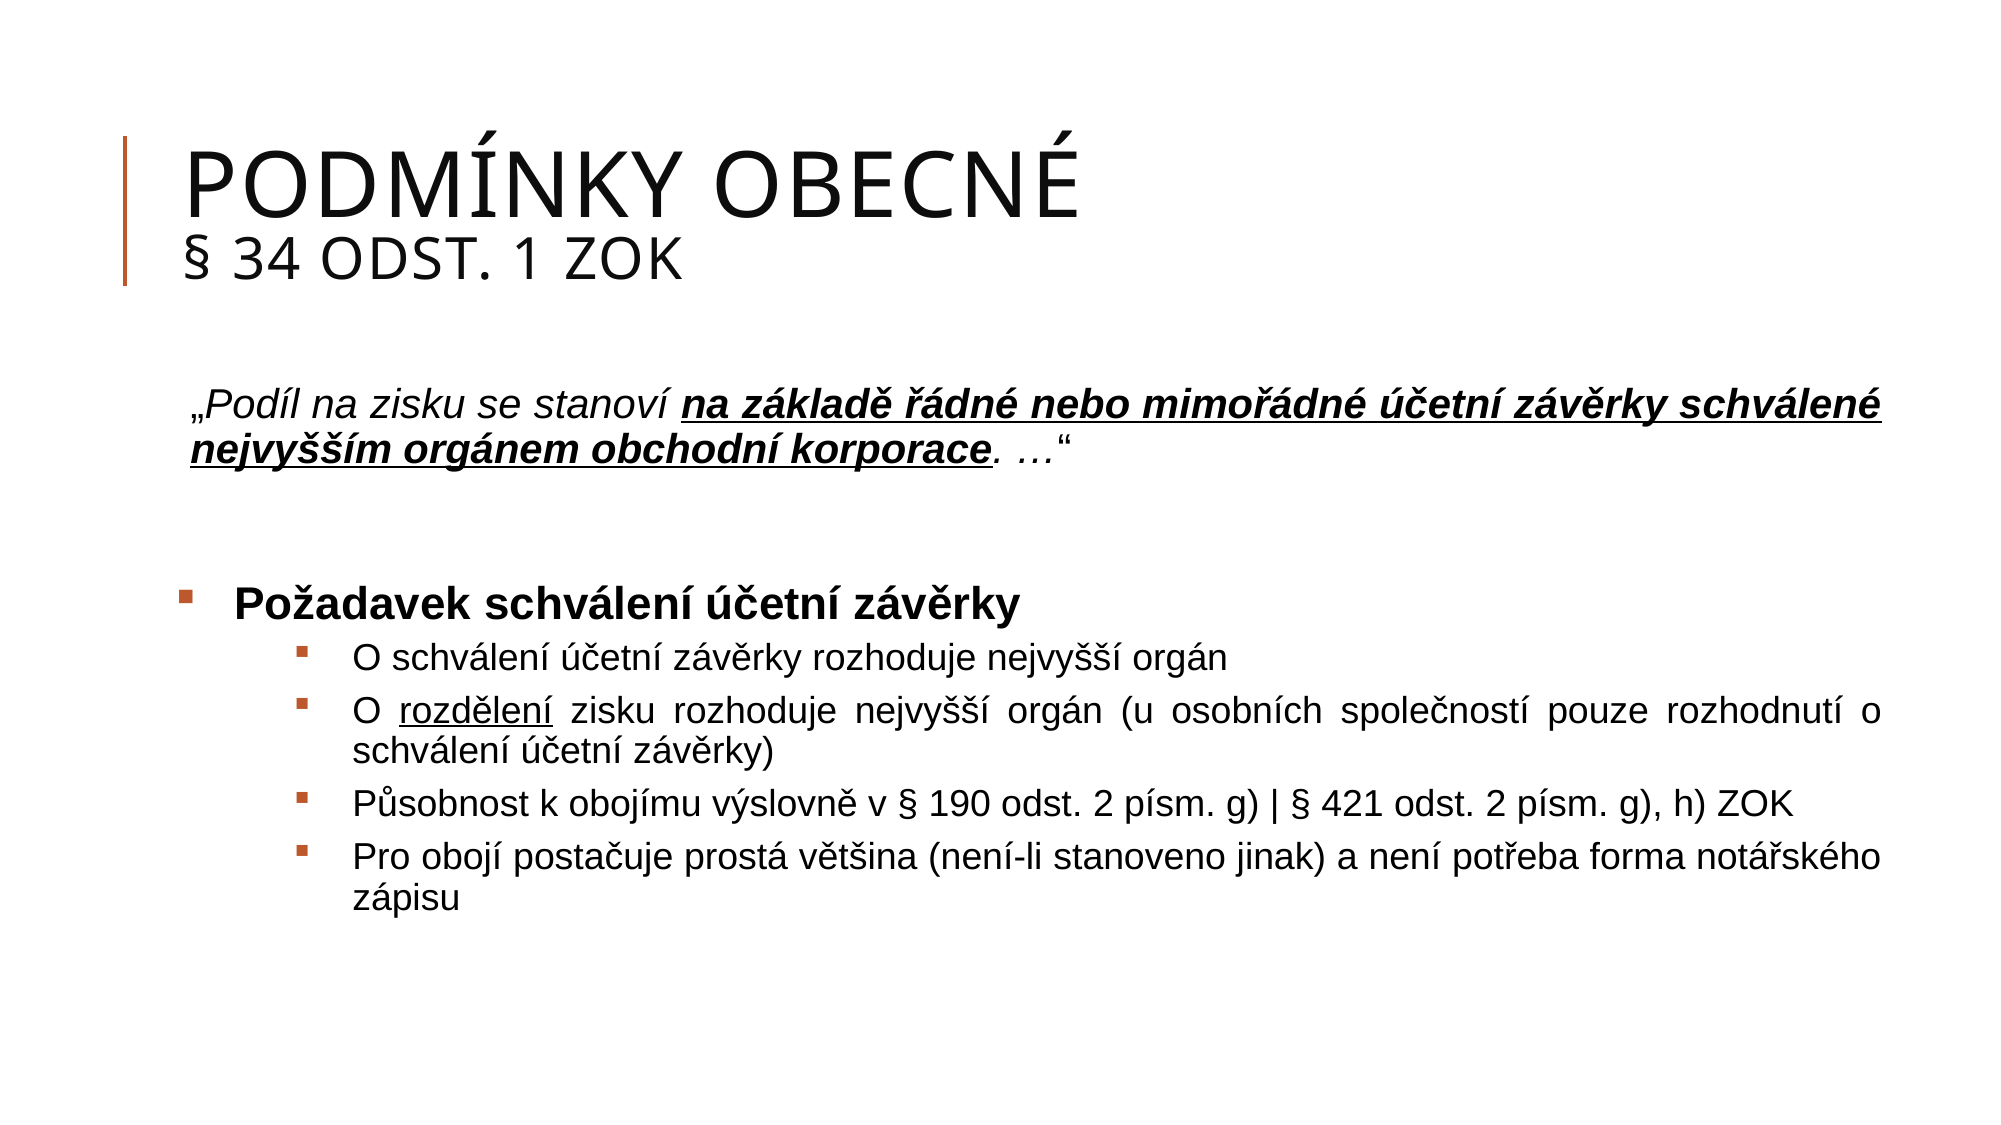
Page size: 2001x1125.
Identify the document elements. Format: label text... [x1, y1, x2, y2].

title Podmínky obecné § 34 ODST. 1 ZOK [168, 96, 1763, 342]
list „Podíl na zisku se stanoví na základě řádné nebo mimořádné účetní závěrky schválené nejvyšším orgánem obchodní korporace. …“ Požadavek schválení účetní závěrky O schválení účetní závěrky rozhoduje nejvyšší orgán O rozdělení zisku rozhoduje nejvyšší orgán (u osobních společností pouze rozhodnutí o schválení účetní závěrky) Působnost k obojímu výslovně v § 190 odst. 2 písm. g) | § 421 odst. 2 písm. g), h) ZOK Pro obojí postačuje prostá většina (není-li stanoveno jinak) a není potřeba forma notářského zápisu [168, 375, 1890, 1035]
